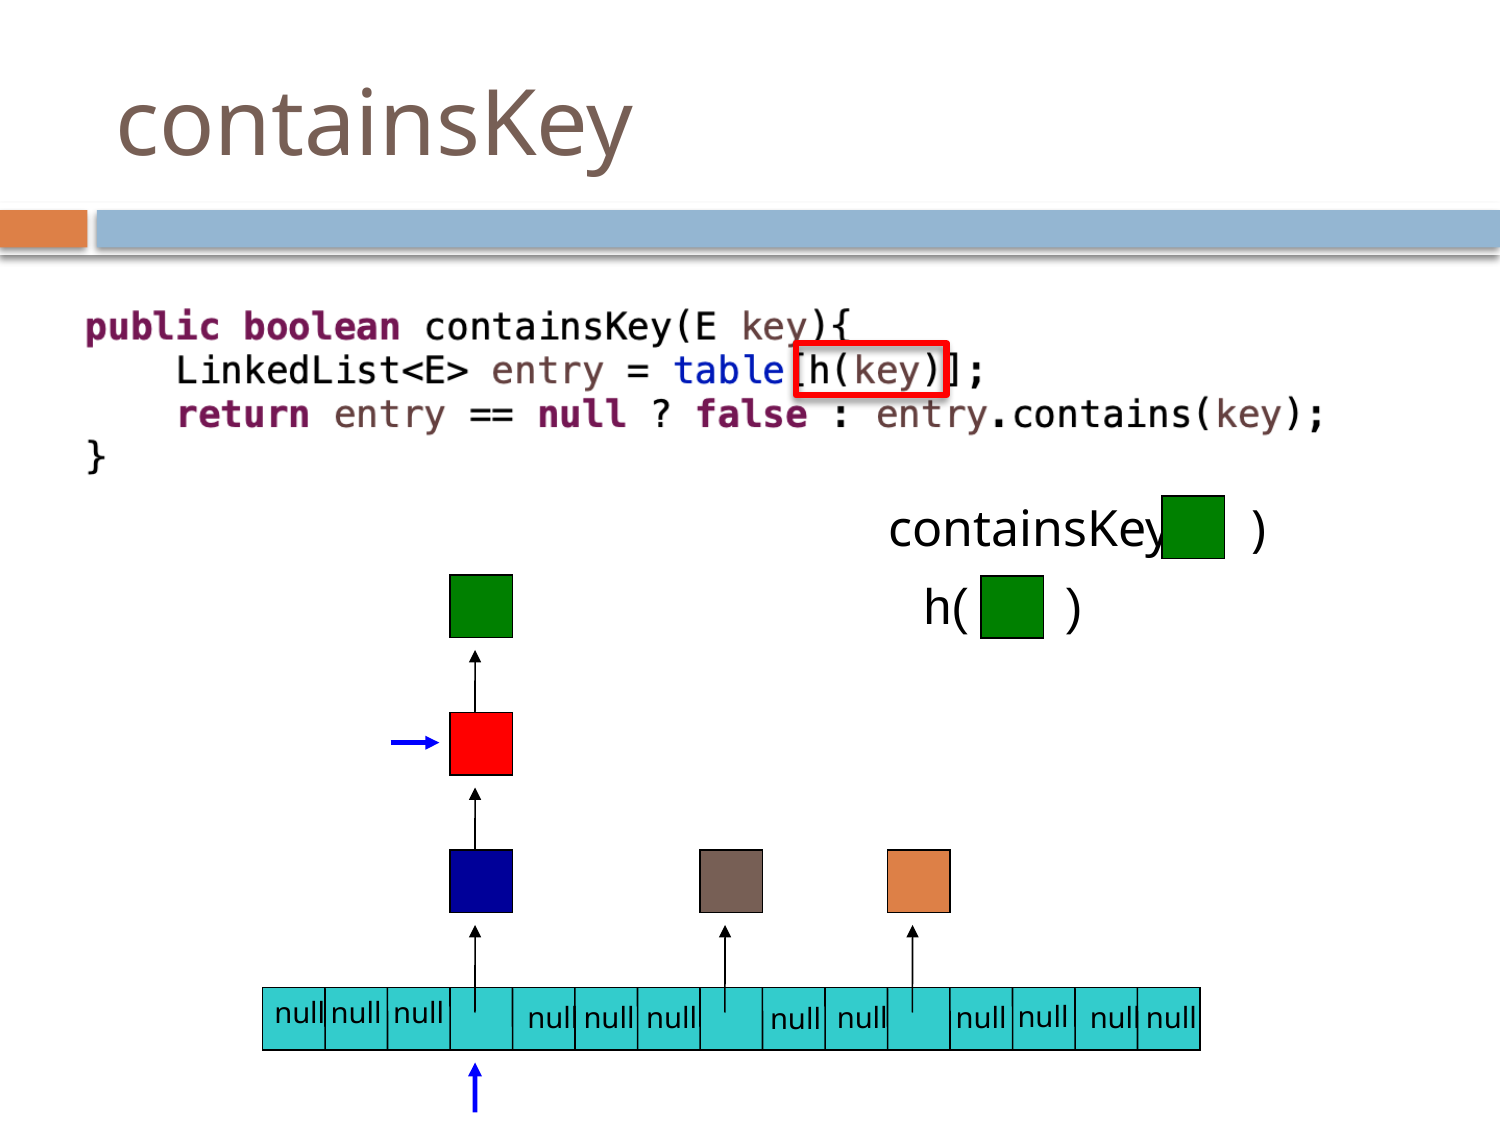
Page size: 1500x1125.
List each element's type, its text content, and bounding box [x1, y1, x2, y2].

text_box [390, 736, 440, 749]
text_box [699, 849, 763, 913]
text_box [449, 849, 513, 913]
text_box [468, 649, 482, 713]
text_box [1161, 508, 1225, 559]
text_box h( ) [908, 567, 1172, 642]
text_box [718, 924, 732, 986]
text_box [449, 574, 513, 638]
picture [70, 301, 1343, 499]
text_box containsKey( ) [873, 508, 1282, 564]
text_box [468, 787, 482, 850]
title containsKey [100, 37, 1438, 200]
text_box [449, 712, 513, 775]
text_box [468, 924, 482, 986]
text_box [468, 1062, 482, 1113]
text_box [887, 849, 950, 913]
text_box [981, 575, 1044, 639]
text_box [906, 924, 919, 986]
text_box null [1205, 992, 1212, 1042]
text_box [262, 987, 1201, 1051]
